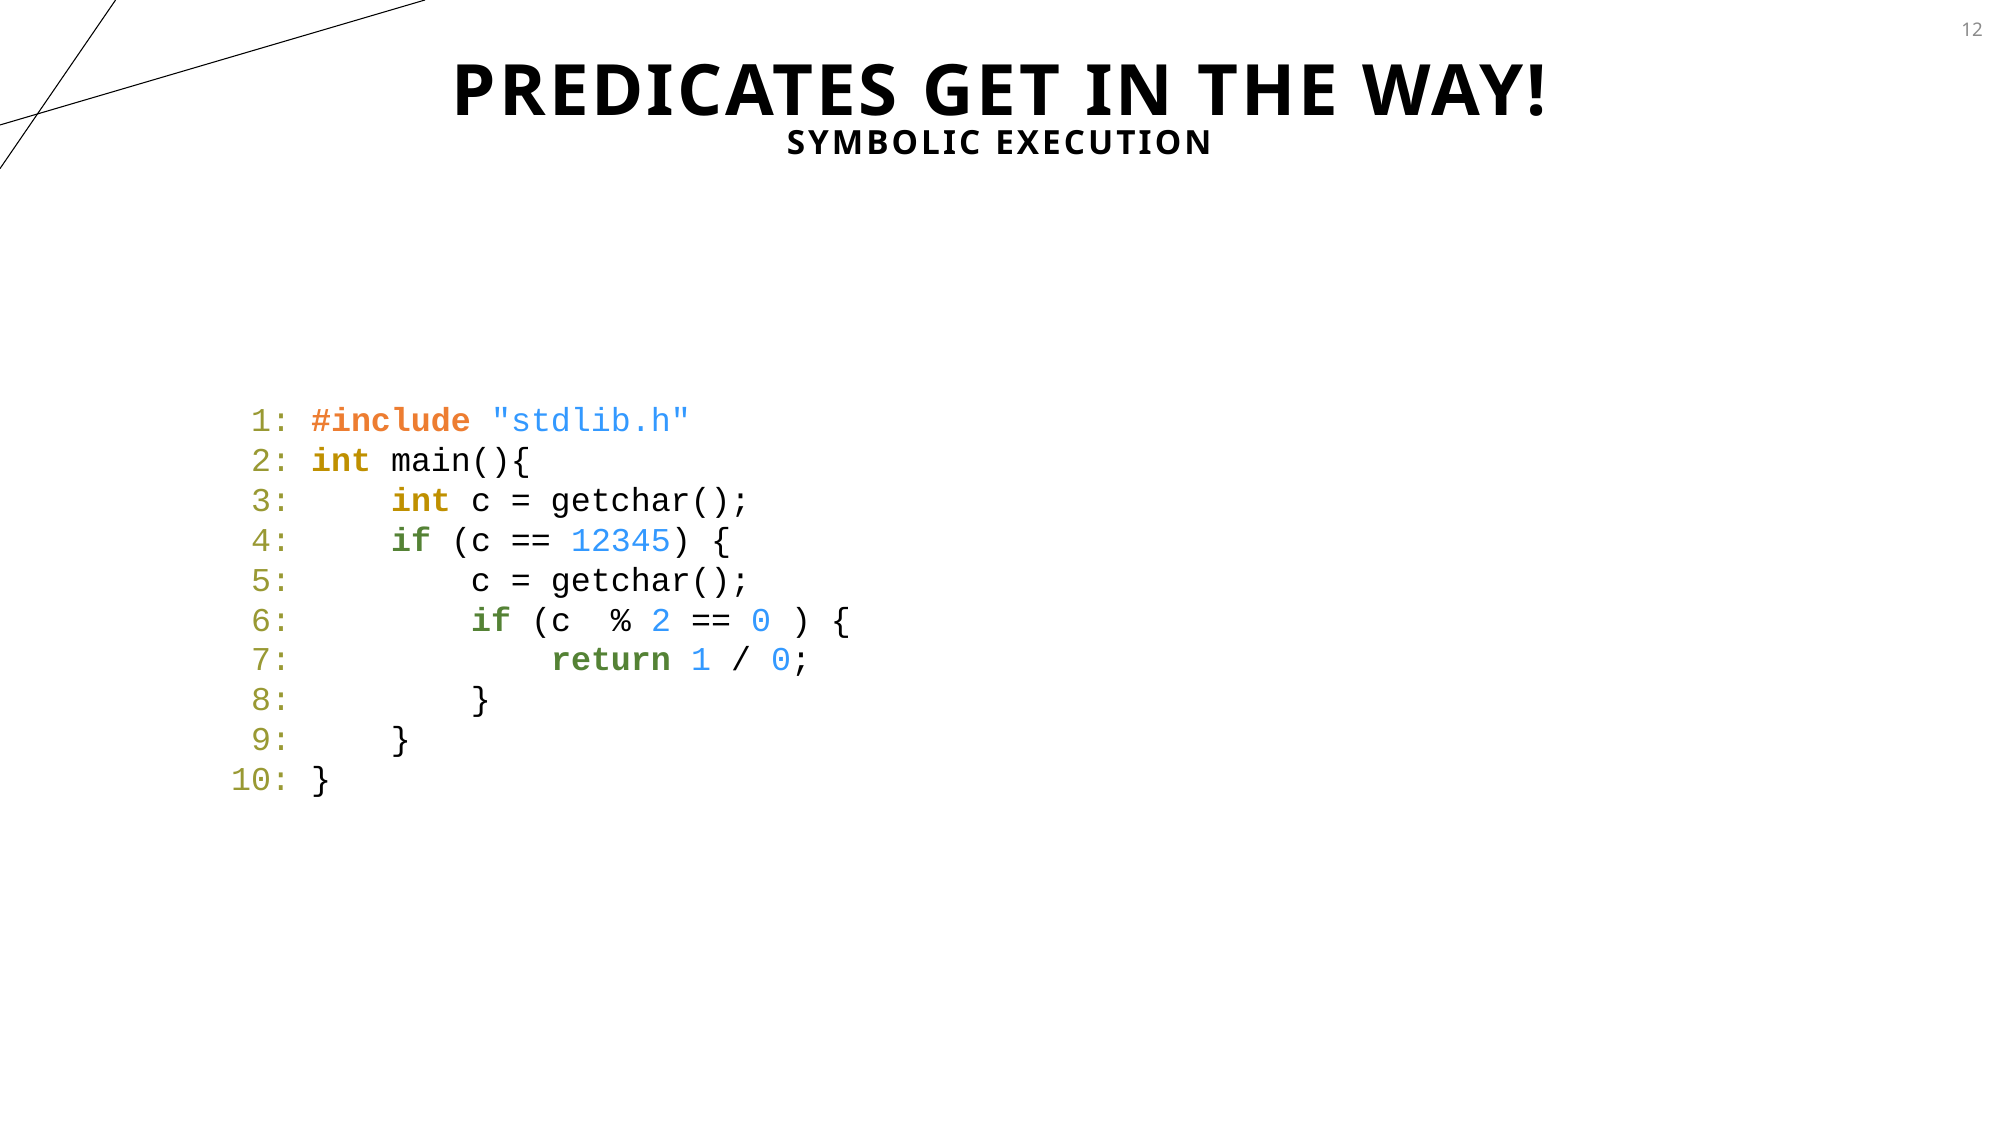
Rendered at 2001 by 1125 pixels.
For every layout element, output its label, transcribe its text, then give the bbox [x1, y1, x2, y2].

text_box Symbolic Execution [1, 34, 1998, 253]
title Predicates get in the way! [1, 0, 1999, 202]
text_box 1: #include "stdlib.h" 2: int main(){ 3: int c = getchar(); 4: if (c == 12345) { 5: c = getchar(); 6: if (c % 2 == 0 ) { 7: return 1 / 0; 8: } 9: } 10: } [196, 390, 866, 805]
